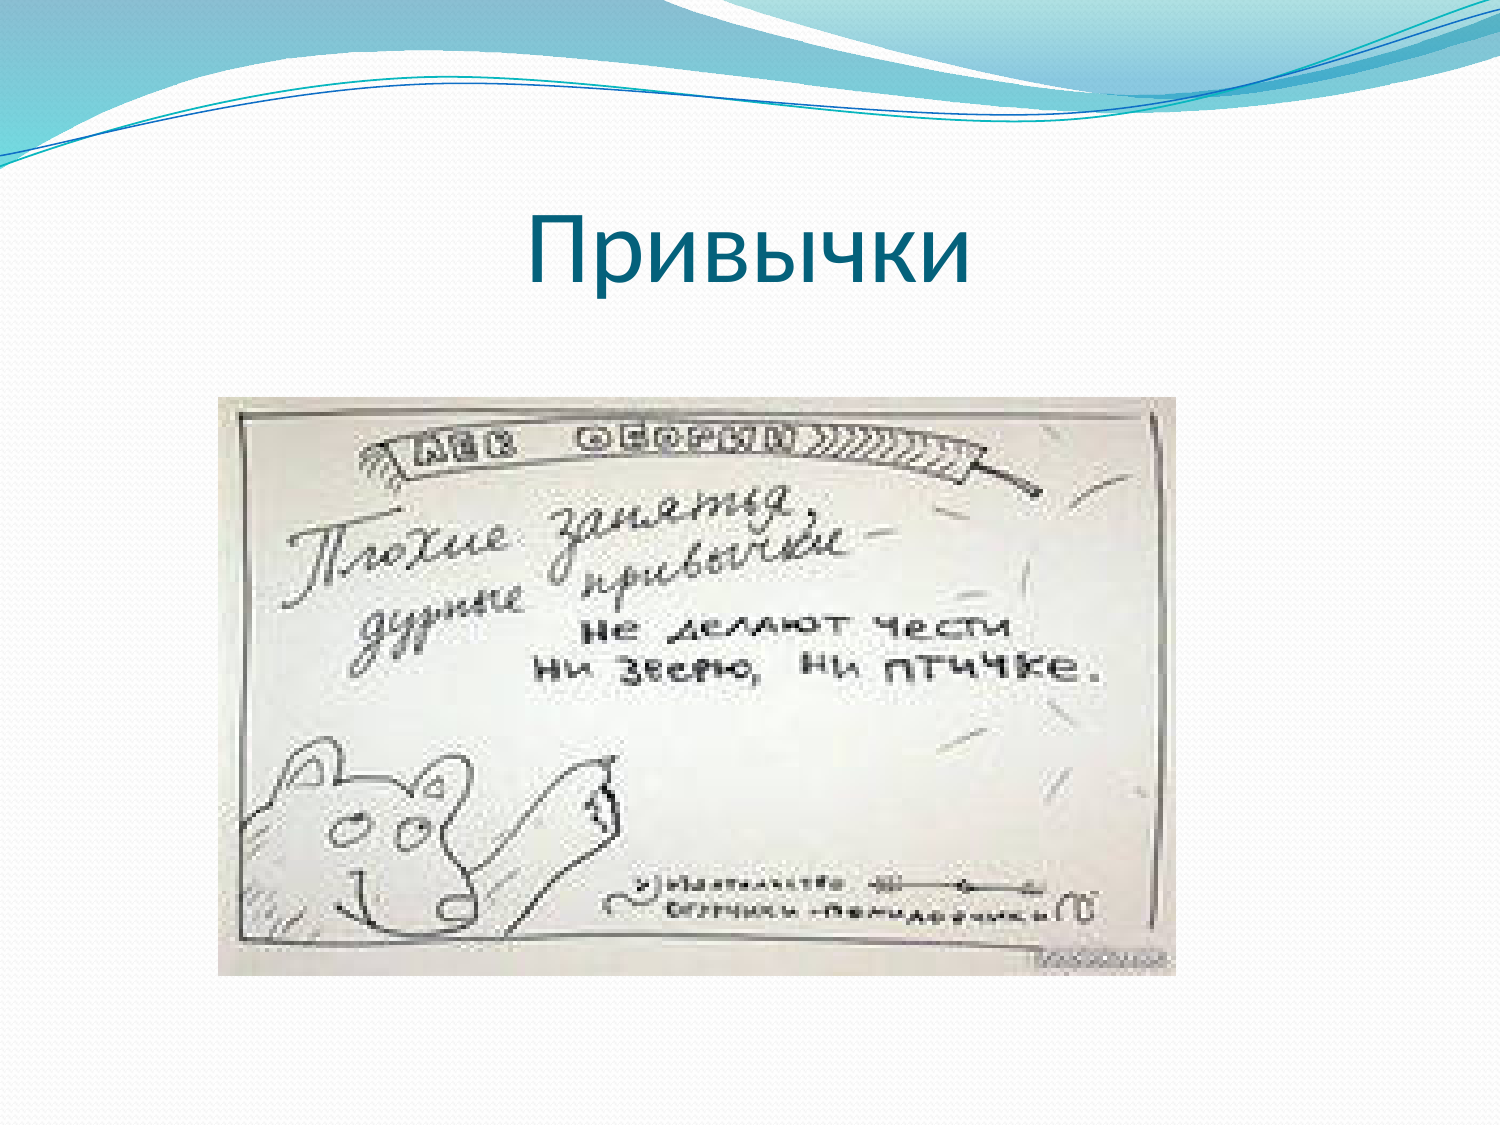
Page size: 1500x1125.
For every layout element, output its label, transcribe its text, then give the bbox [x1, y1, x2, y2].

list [218, 396, 1176, 977]
title Привычки [75, 115, 1425, 303]
